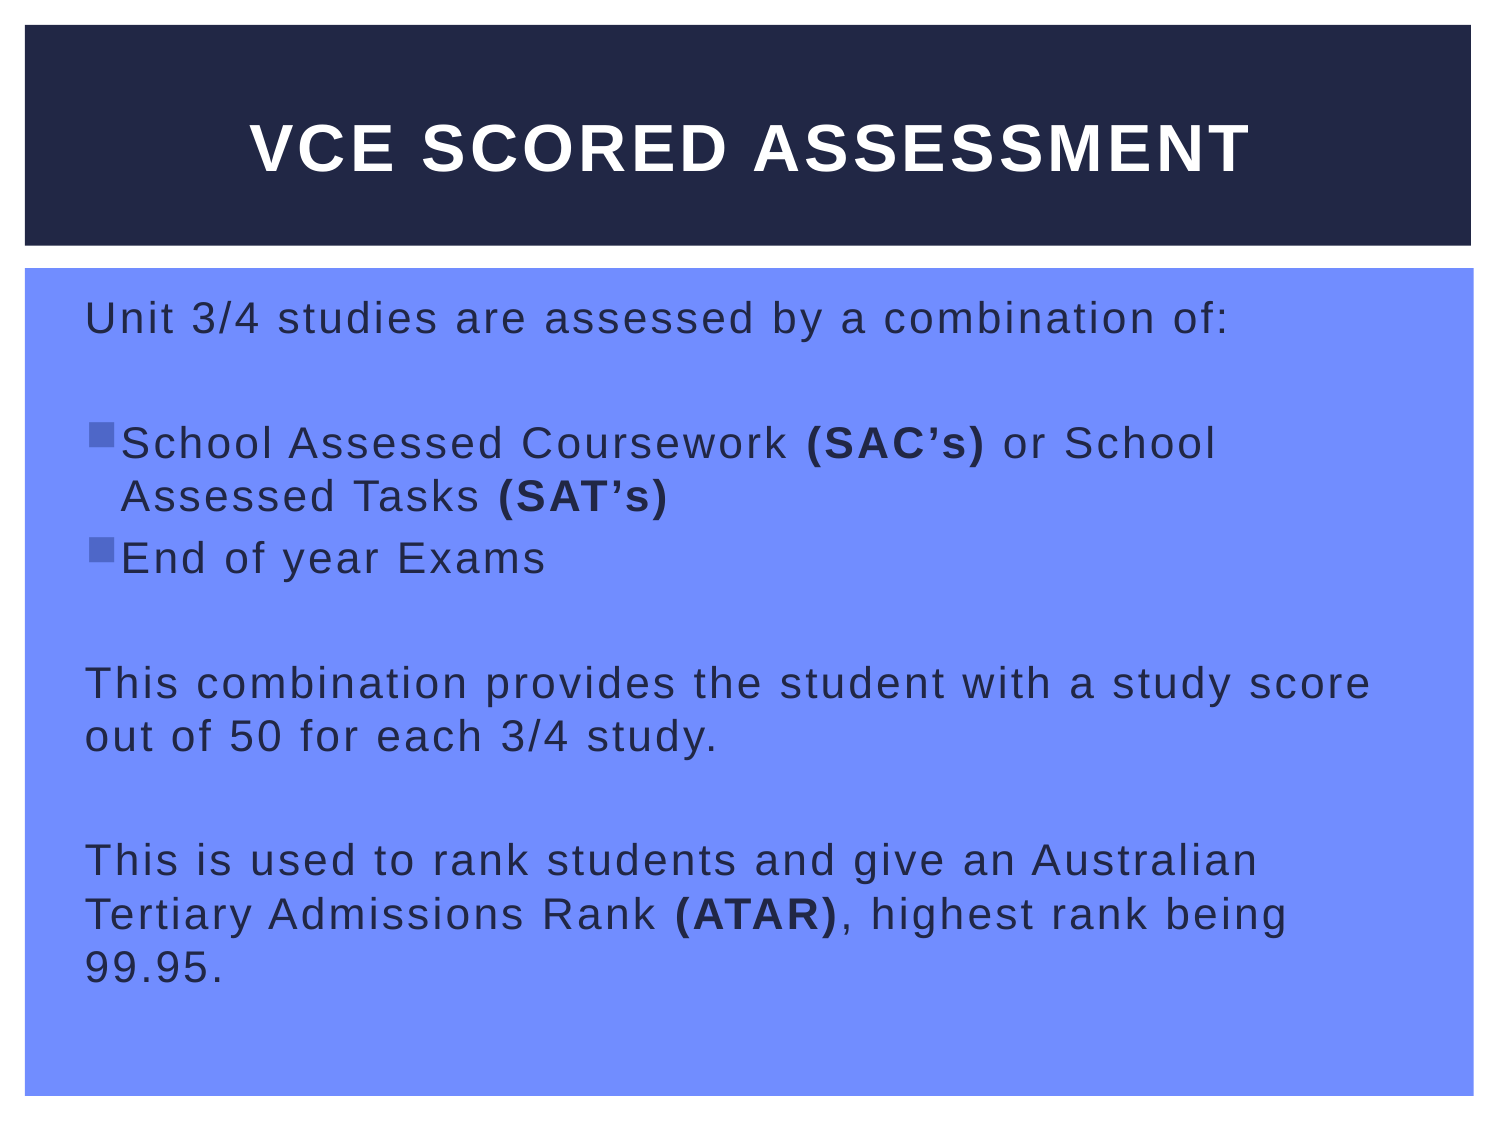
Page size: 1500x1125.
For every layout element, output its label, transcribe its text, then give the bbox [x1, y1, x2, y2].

title VCE scored assessment [62, 58, 1438, 232]
list Unit 3/4 studies are assessed by a combination of: School Assessed Coursework (SAC’s) or School Assessed Tasks (SAT’s) End of year Exams This combination provides the student with a study score out of 50 for each 3/4 study. This is used to rank students and give an Australian Tertiary Admissions Rank (ATAR), highest rank being 99.95. [62, 281, 1442, 1005]
